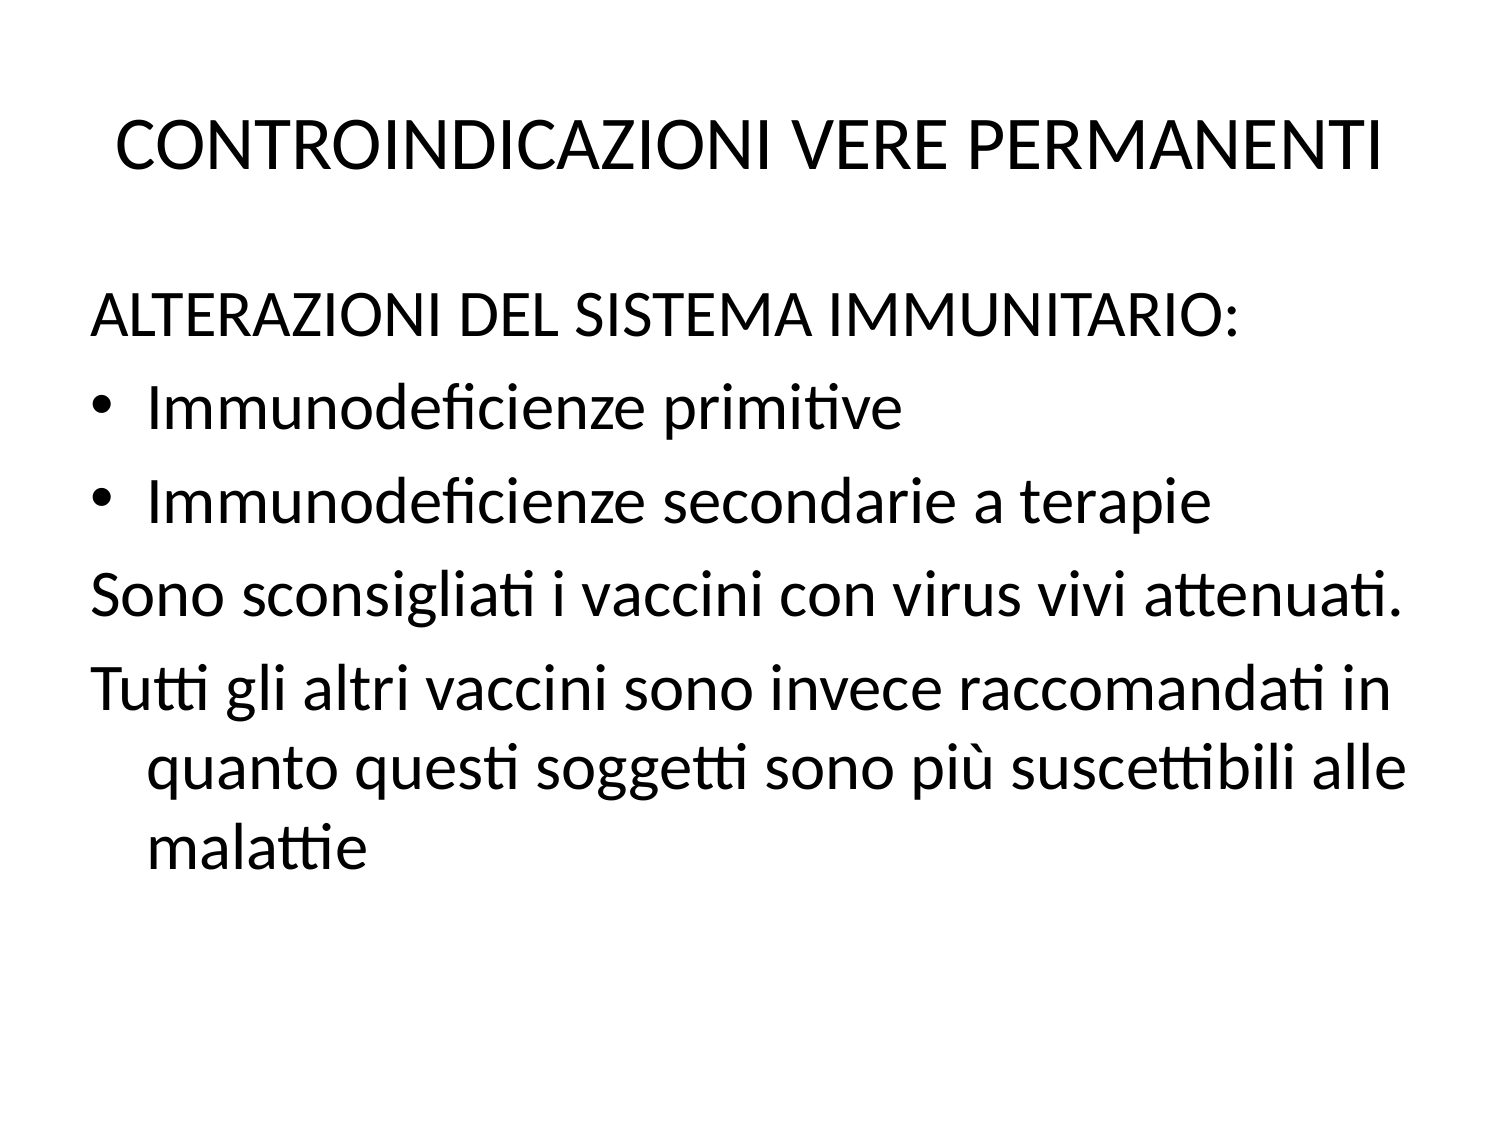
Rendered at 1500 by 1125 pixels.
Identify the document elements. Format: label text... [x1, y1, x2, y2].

list ALTERAZIONI DEL SISTEMA IMMUNITARIO: Immunodeficienze primitive Immunodeficienze secondarie a terapie Sono sconsigliati i vaccini con virus vivi attenuati. Tutti gli altri vaccini sono invece raccomandati in quanto questi soggetti sono più suscettibili alle malattie [75, 262, 1425, 1005]
title CONTROINDICAZIONI VERE PERMANENTI [75, 45, 1425, 233]
